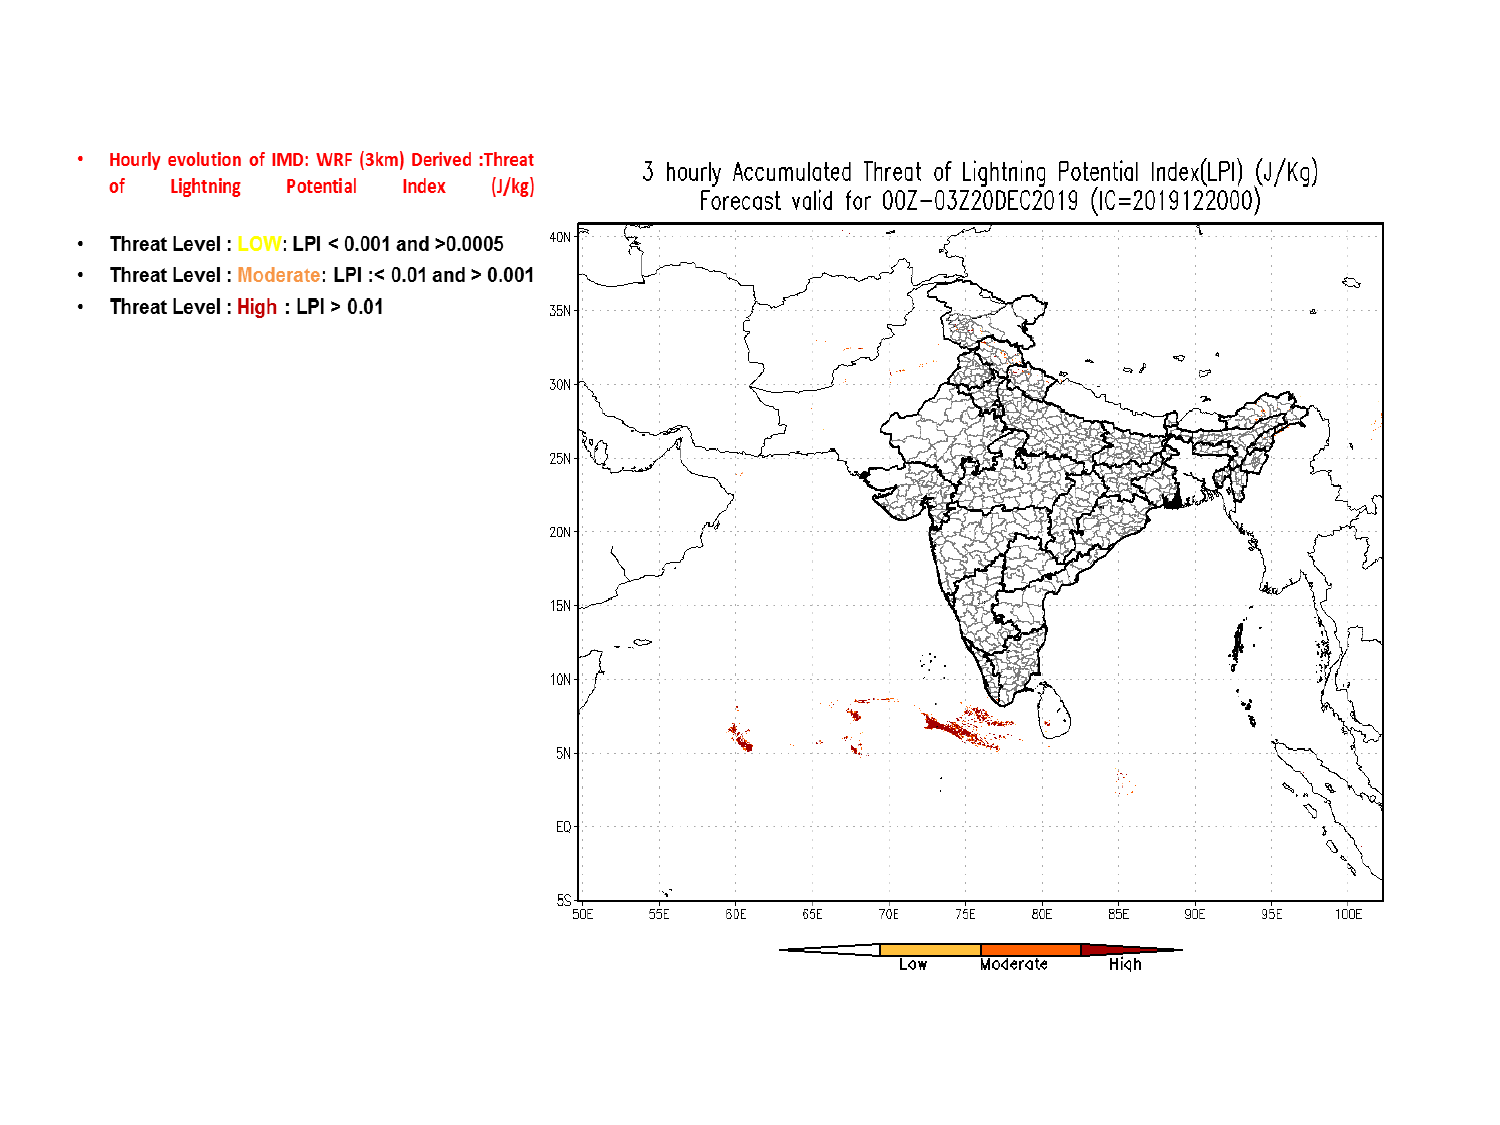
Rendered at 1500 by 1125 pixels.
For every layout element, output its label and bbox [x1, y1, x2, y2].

picture [74, 149, 1426, 976]
